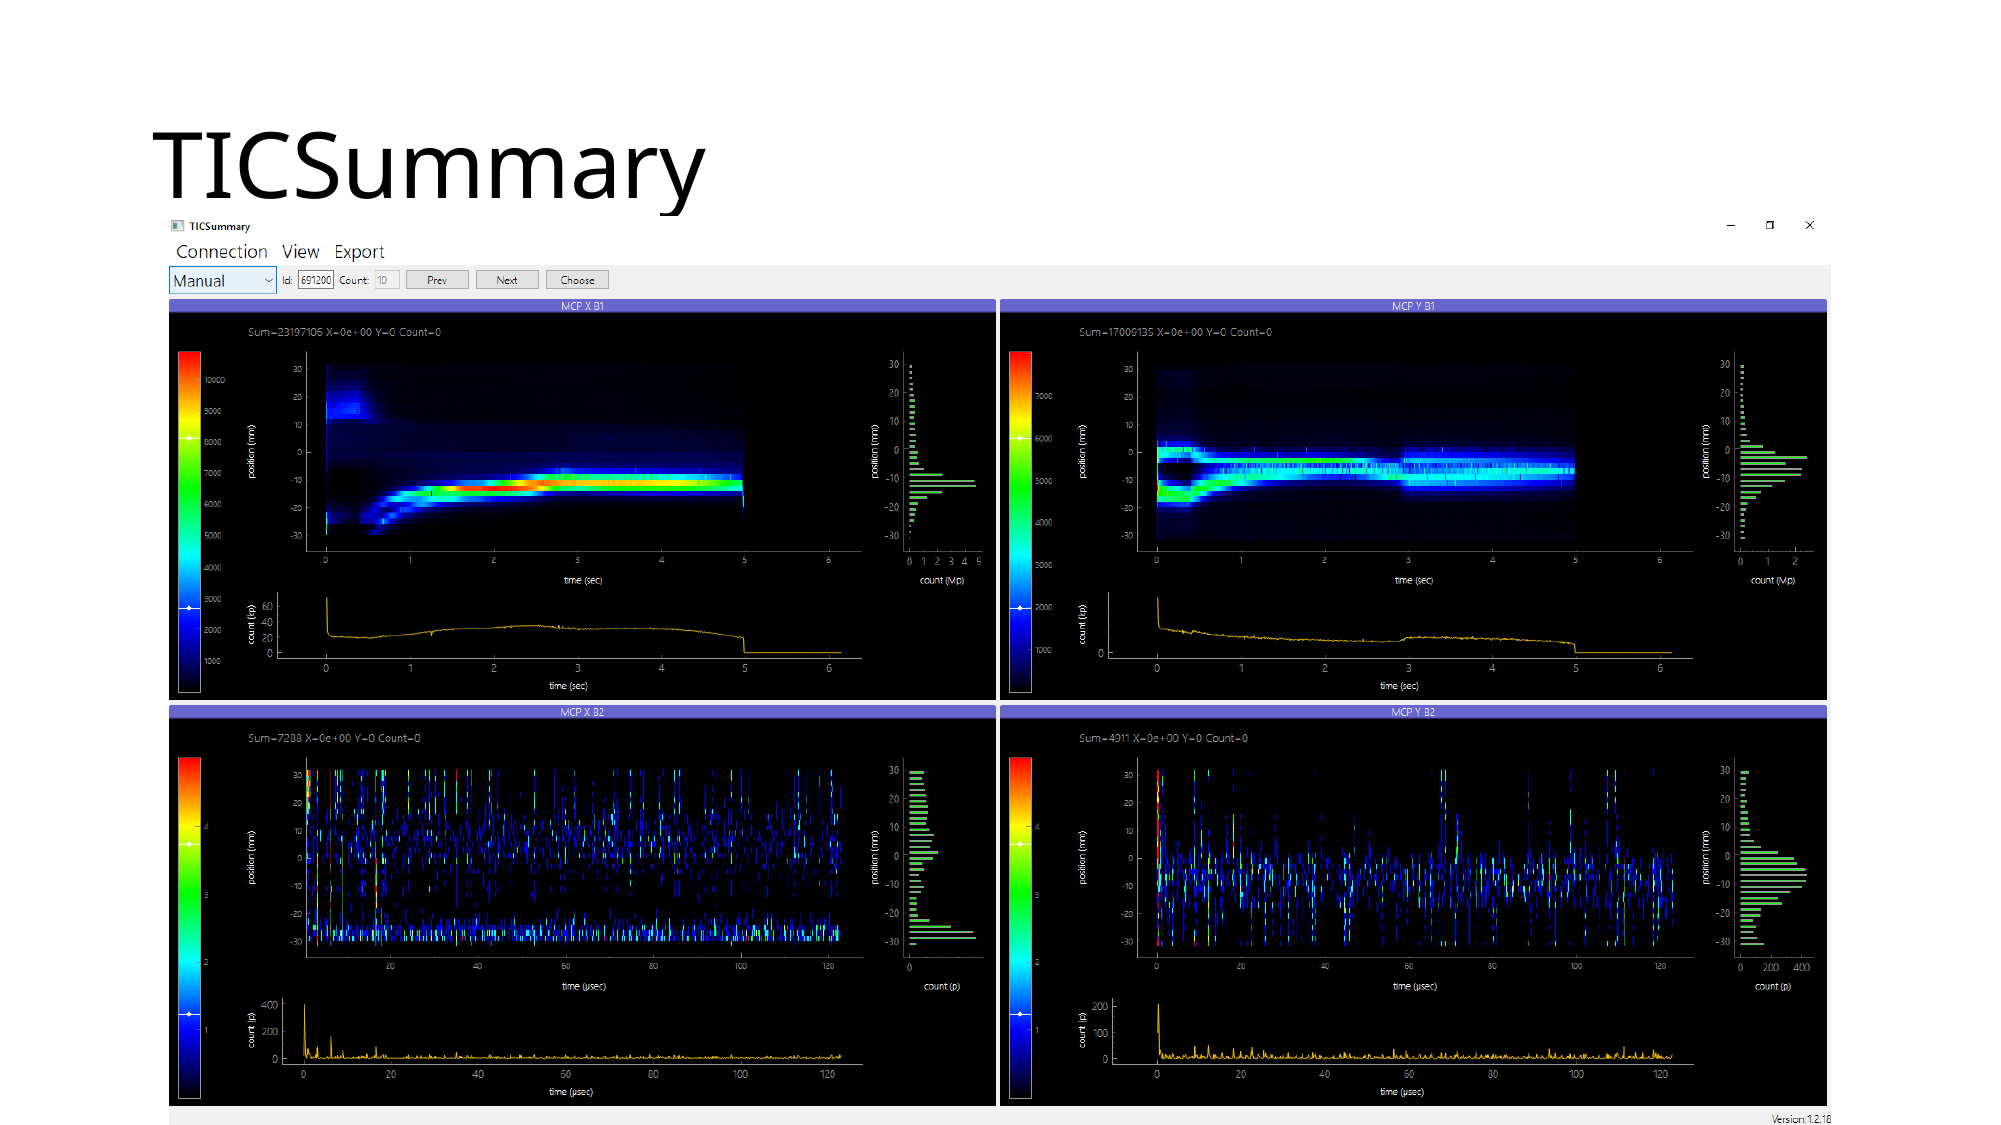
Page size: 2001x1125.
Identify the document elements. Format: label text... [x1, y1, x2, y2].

title TICSummary [137, 59, 1863, 278]
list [169, 216, 1831, 1125]
